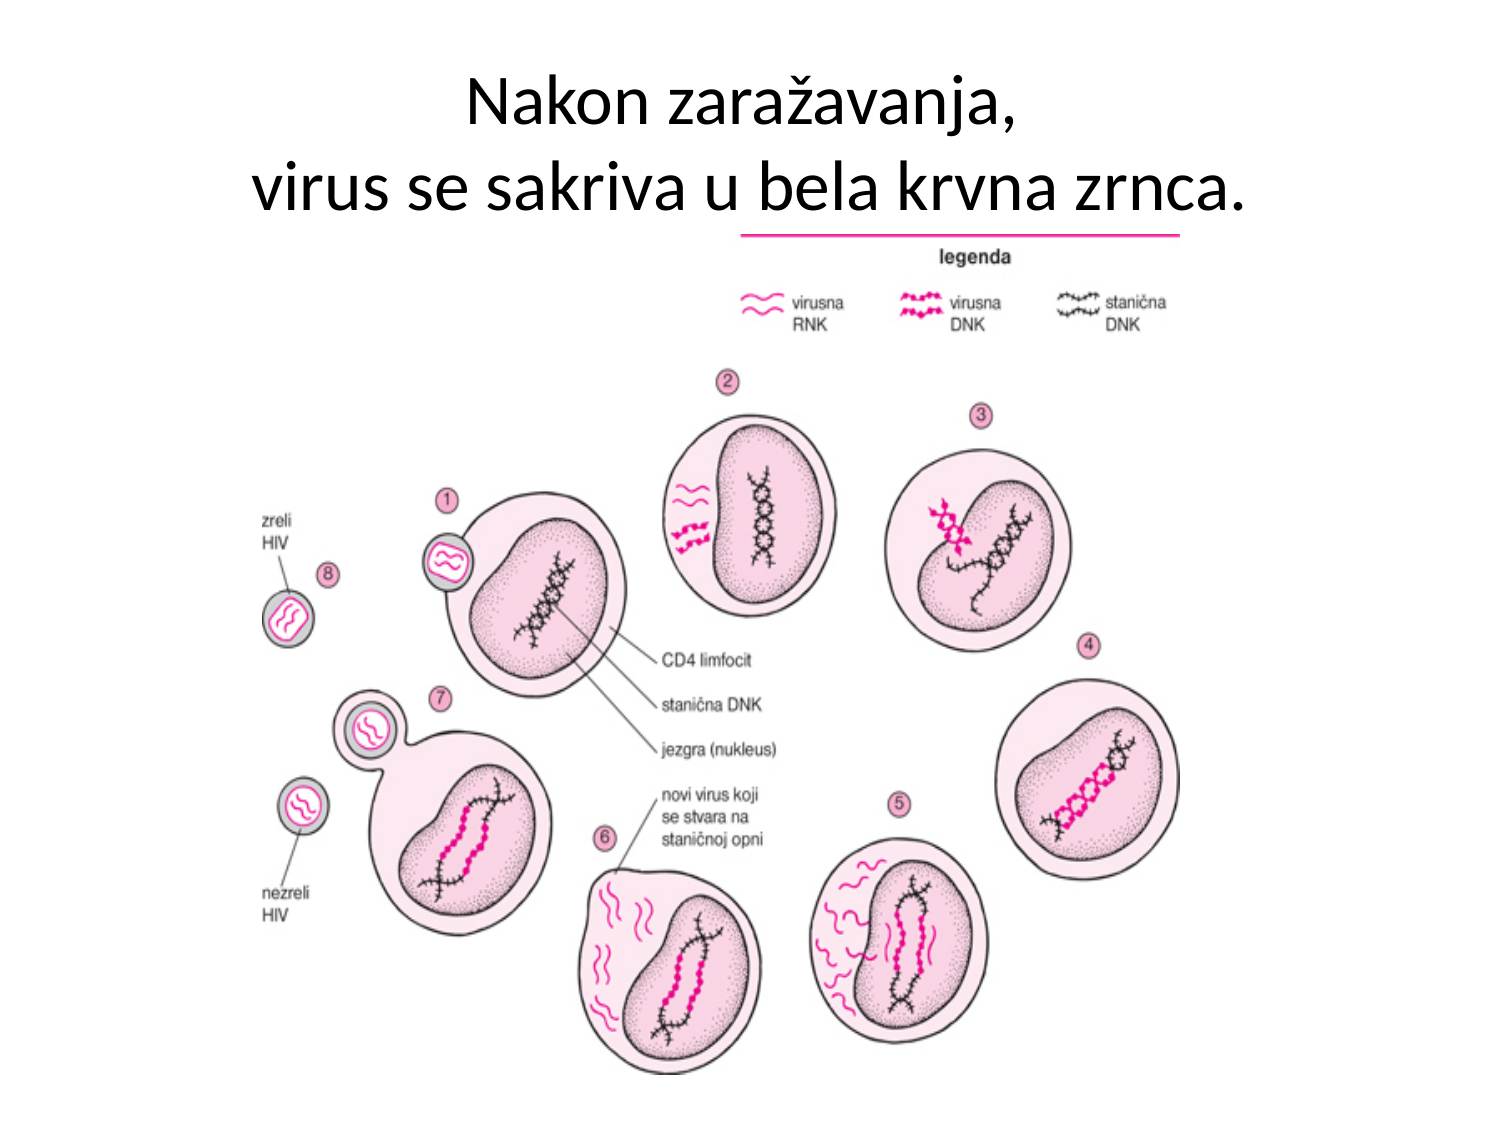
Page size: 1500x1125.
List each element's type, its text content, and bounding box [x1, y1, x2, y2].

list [262, 234, 1180, 1076]
title Nakon zaražavanja, virus se sakriva u bela krvna zrnca. [75, 45, 1425, 233]
